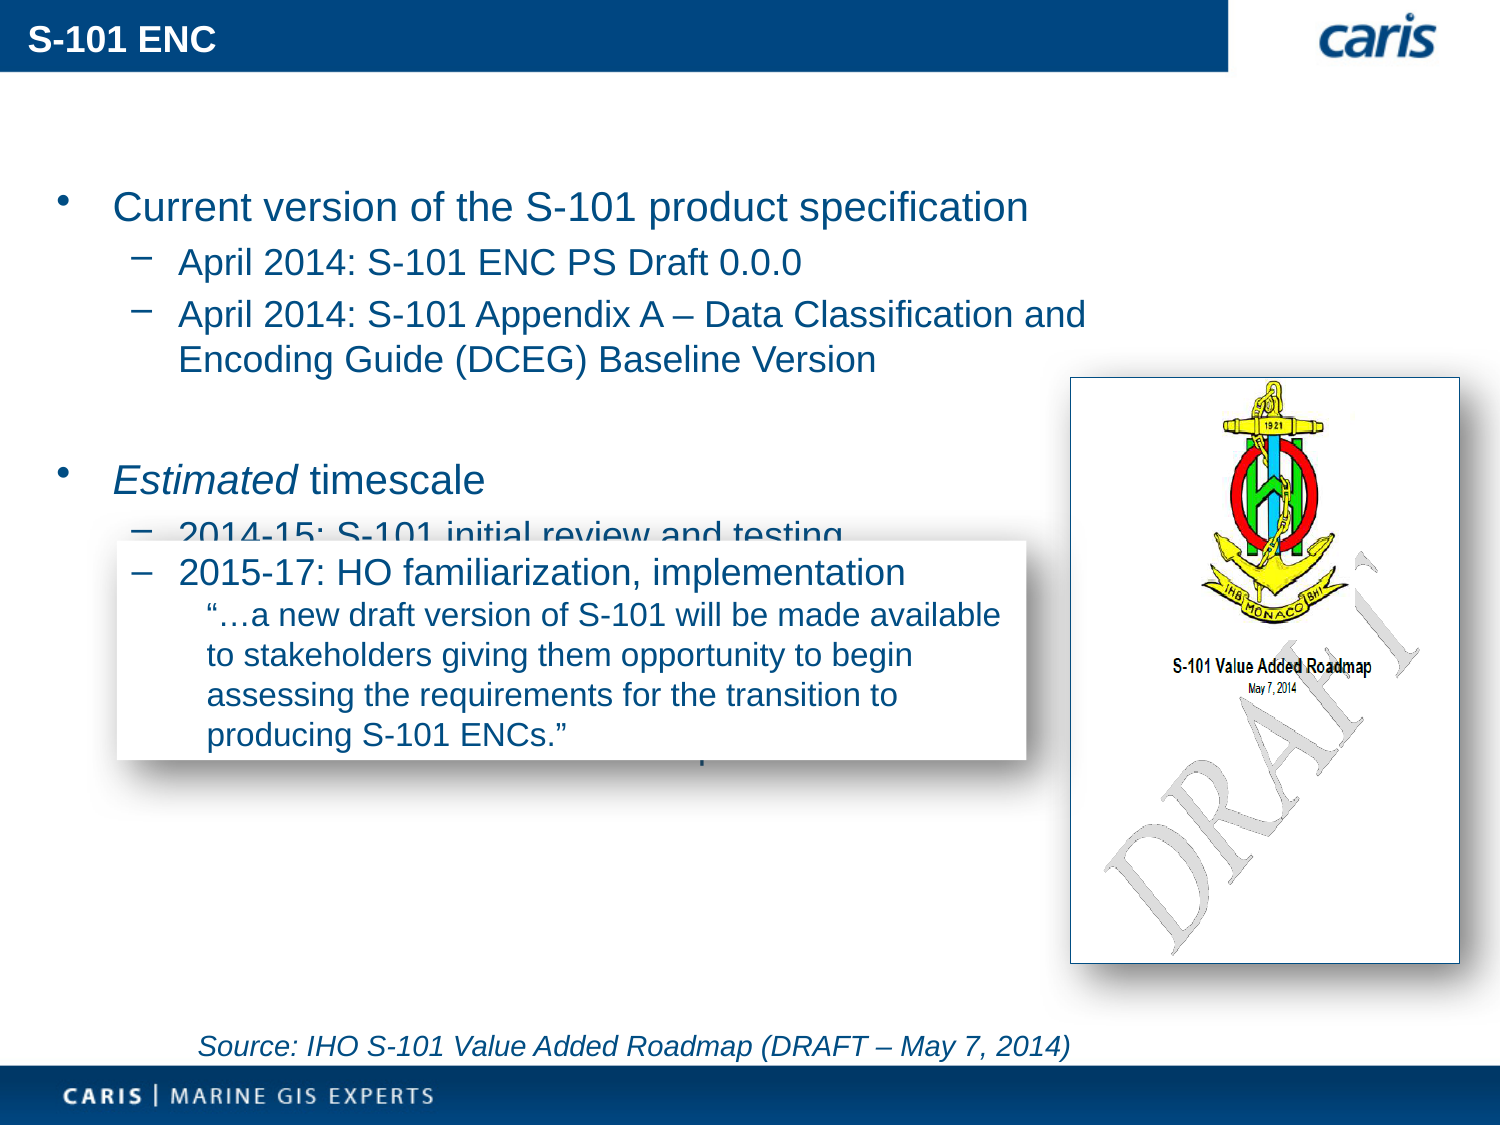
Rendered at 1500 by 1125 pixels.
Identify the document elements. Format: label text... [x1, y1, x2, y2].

text_box Source: IHO S-101 Value Added Roadmap (DRAFT – May 7, 2014) [182, 1019, 1285, 1070]
picture [0, 0, 1500, 1125]
title S-101 ENC [12, 0, 1225, 75]
list Current version of the S-101 product specification April 2014: S-101 ENC PS Draft 0.0.0 April 2014: S-101 Appendix A – Data Classification and Encoding Guide (DCEG) Baseline Version Estimated timescale 2014-15: S-101 initial review and testing 2015-17: HO familiarization, OEM implementation 2016: S-101 Final Draft 2015-2017: ECDIS trials 2018: S-101 released for full implementation [41, 172, 1243, 823]
text_box 2015-17: HO familiarization, implementation “…a new draft version of S-101 will be made available to stakeholders giving them opportunity to begin assessing the requirements for the transition to producing S-101 ENCs.” [116, 540, 1027, 761]
